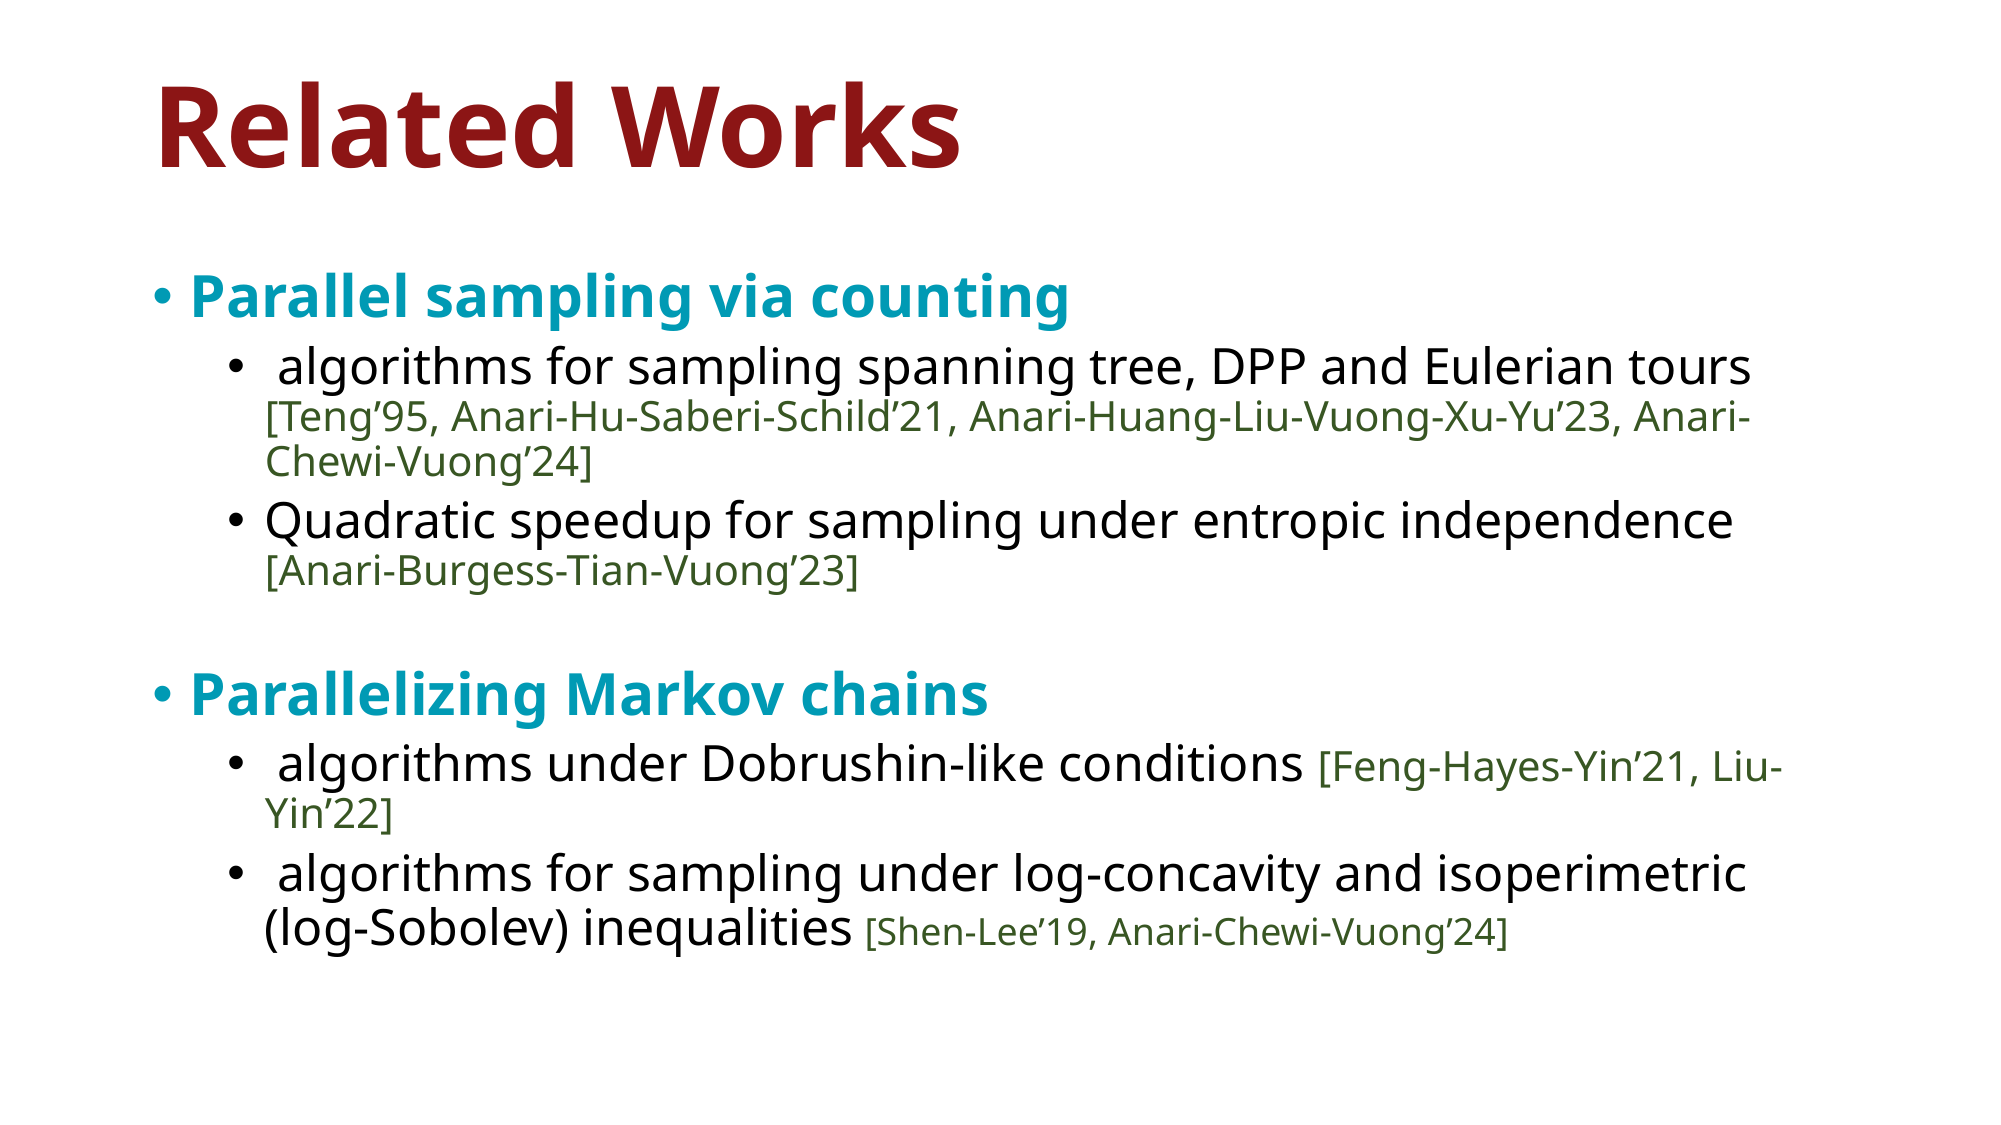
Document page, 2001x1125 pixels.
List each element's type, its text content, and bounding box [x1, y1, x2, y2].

title Related Works [137, 22, 1863, 240]
